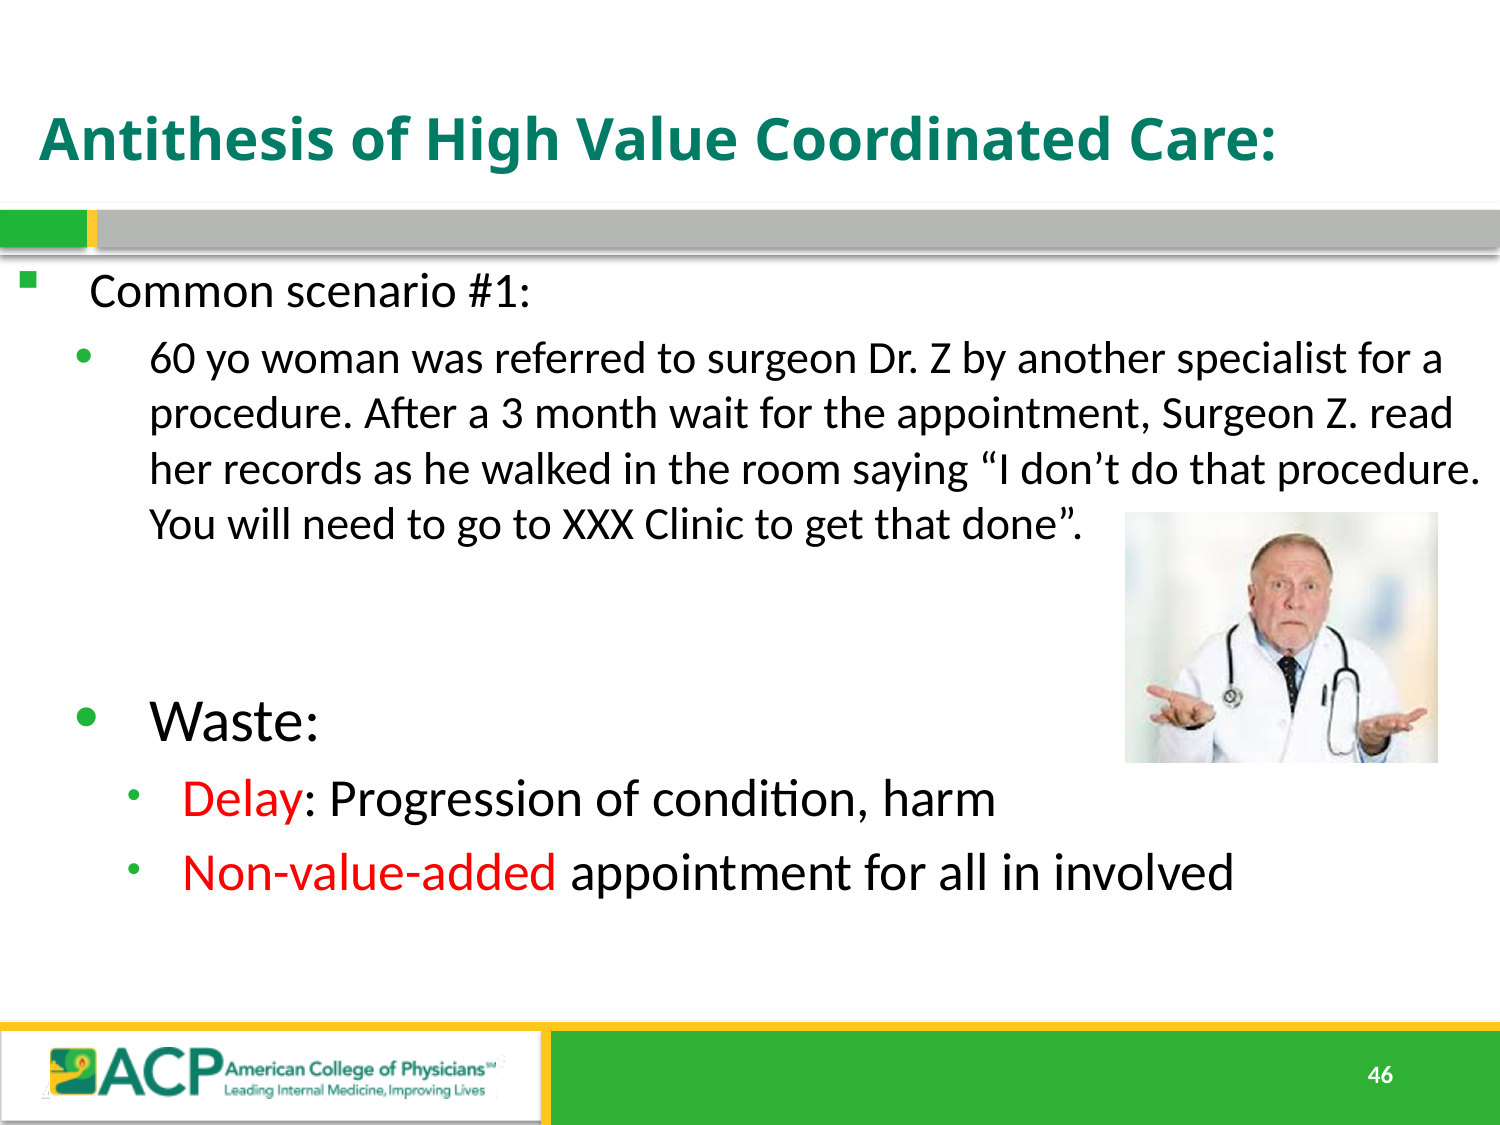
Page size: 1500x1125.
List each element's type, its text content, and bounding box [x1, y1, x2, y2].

picture [50, 1050, 496, 1099]
title Antithesis of High Value Coordinated Care: [24, 75, 1475, 200]
picture [1124, 512, 1438, 763]
list Common scenario #1: 60 yo woman was referred to surgeon Dr. Z by another specialist for a procedure. After a 3 month wait for the appointment, Surgeon Z. read her records as he walked in the room saying “I don’t do that procedure. You will need to go to XXX Clinic to get that done”. Waste: Delay: Progression of condition, harm Non-value-added appointment for all in involved [0, 249, 1500, 1050]
